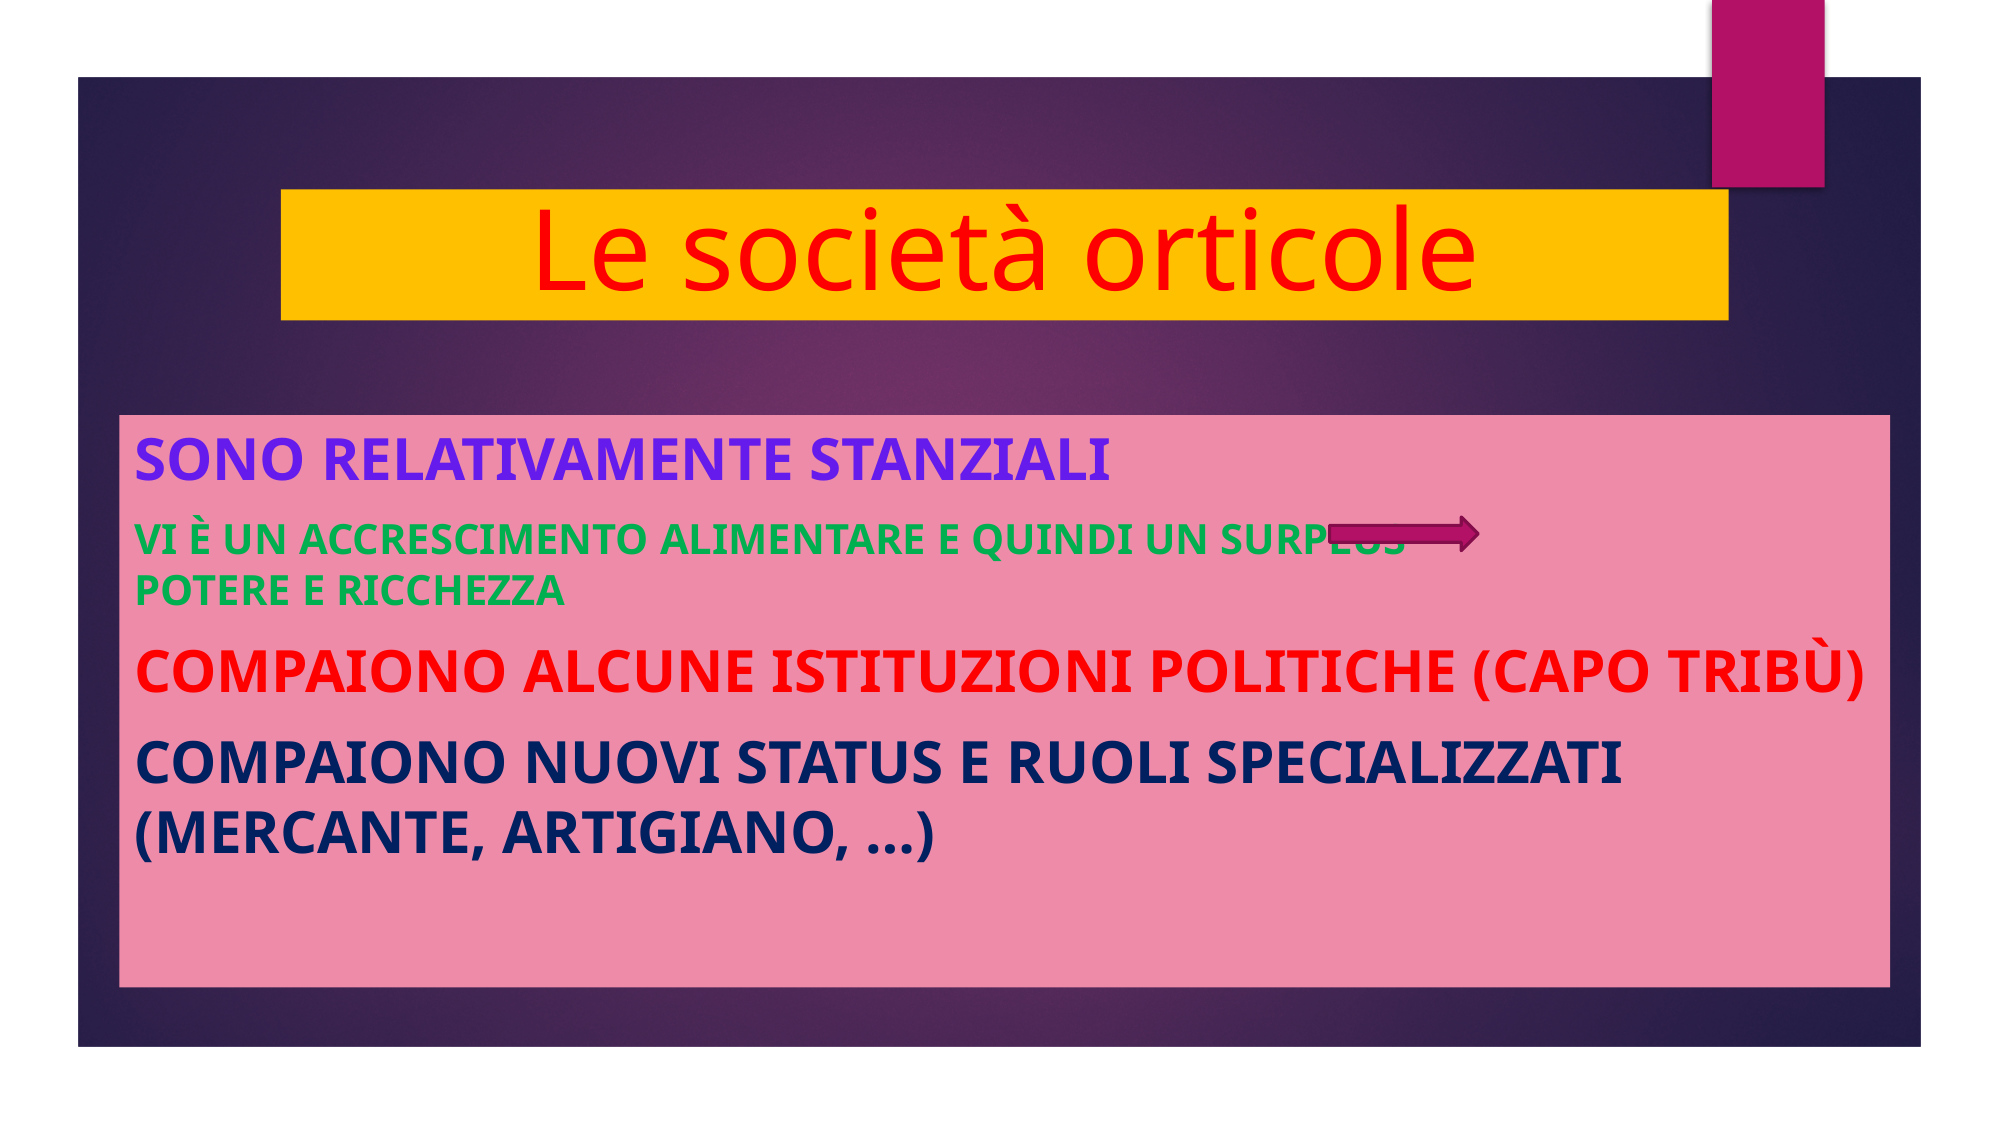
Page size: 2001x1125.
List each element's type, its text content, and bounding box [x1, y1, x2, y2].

text_box [1328, 515, 1480, 553]
title Le società orticole [280, 189, 1729, 321]
subtitle Sono relativamente stanziali Vi è un accrescimento alimentare e quindi un surplus potere e ricchezza Compaiono alcune istituzioni politiche (capo tribù) Compaiono nuovi status e ruoli specializzati (mercante, artigiano, …) [119, 415, 1891, 988]
